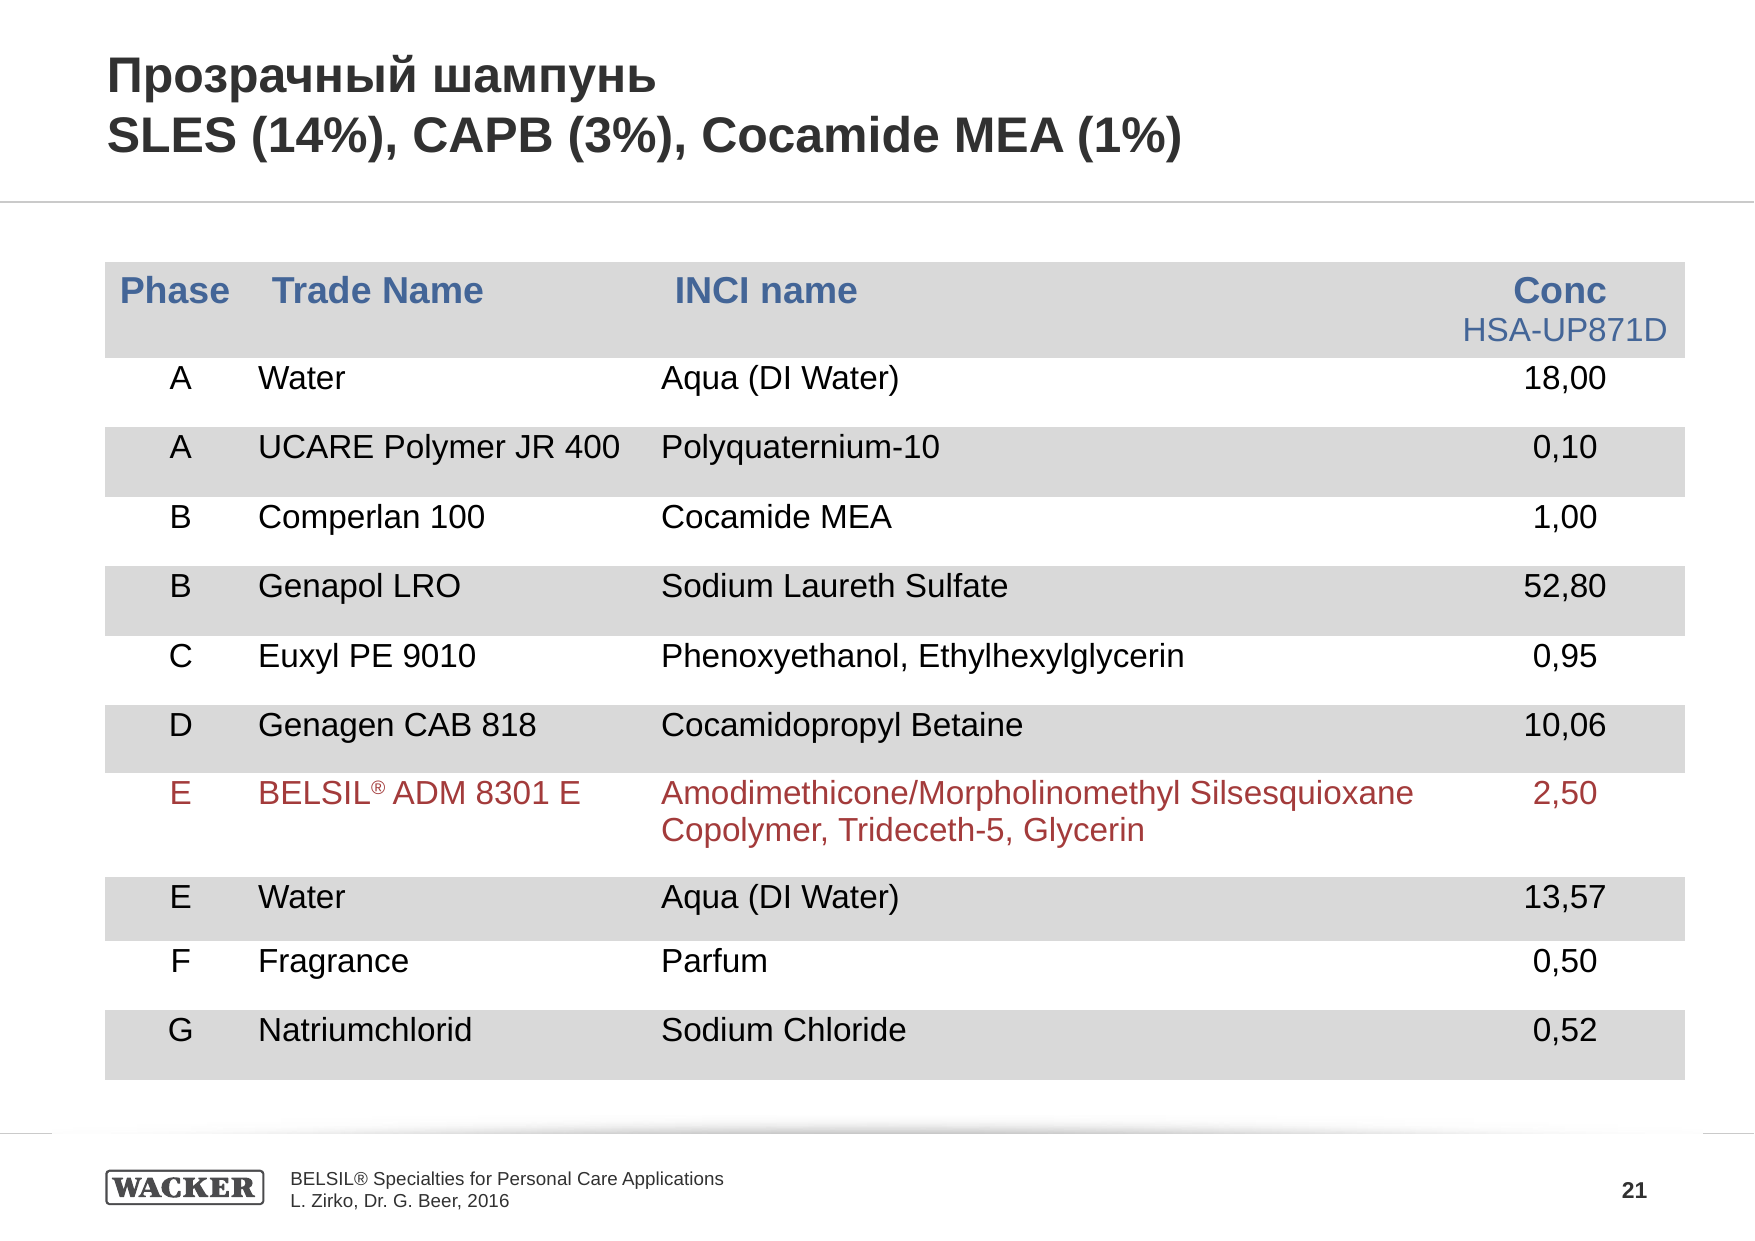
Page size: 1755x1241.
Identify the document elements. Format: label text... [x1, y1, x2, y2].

table_cell 1,00 [1445, 497, 1685, 566]
table_cell G [105, 1010, 257, 1080]
table_cell Polyquaternium-10 [660, 427, 1445, 497]
table_cell UCARE Polymer JR 400 [257, 427, 660, 497]
table_cell Water [257, 358, 660, 427]
table_cell 13,57 [1445, 877, 1685, 941]
table_header INCI name [660, 262, 1445, 358]
table_cell Cocamide MEA [660, 497, 1445, 566]
table_cell Comperlan 100 [257, 497, 660, 566]
table_cell Fragrance [257, 941, 660, 1010]
table_cell Sodium Laureth Sulfate [660, 566, 1445, 636]
table_cell 18,00 [1445, 358, 1685, 427]
table_cell Parfum [660, 941, 1445, 1010]
table_cell E [105, 773, 257, 877]
table_cell Euxyl PE 9010 [257, 636, 660, 705]
table_cell 2,50 [1445, 773, 1685, 877]
table_cell 10,06 [1445, 705, 1685, 773]
table_header Conc HSA-UP871D [1445, 262, 1685, 358]
table_cell 52,80 [1445, 566, 1685, 636]
table_header Phase [105, 262, 257, 358]
table_cell Aqua (DI Water) [660, 358, 1445, 427]
table_cell Genagen CAB 818 [257, 705, 660, 773]
table_cell 0,50 [1445, 941, 1685, 1010]
table_cell Natriumchlorid [257, 1010, 660, 1080]
picture [52, 1115, 1703, 1134]
table_cell F [105, 941, 257, 1010]
table_cell Amodimethicone/Morpholinomethyl Silsesquioxane Copolymer, Trideceth-5, Glycerin [660, 773, 1445, 877]
table_cell 0,95 [1445, 636, 1685, 705]
table_cell Genapol LRO [257, 566, 660, 636]
table_cell Aqua (DI Water) [660, 877, 1445, 941]
table_cell B [105, 566, 257, 636]
table_cell 0,52 [1445, 1010, 1685, 1080]
table_cell B [105, 497, 257, 566]
title Прозрачный шампунь SLES (14%), CAPB (3%), Cocamide MEA (1%) [106, 31, 1647, 163]
table_cell Phenoxyethanol, Ethylhexylglycerin [660, 636, 1445, 705]
table_cell A [105, 427, 257, 497]
table_cell 0,10 [1445, 427, 1685, 497]
table_cell E [105, 877, 257, 941]
table_cell Cocamidopropyl Betaine [660, 705, 1445, 773]
table_cell Sodium Chloride [660, 1010, 1445, 1080]
table_cell Water [257, 877, 660, 941]
table_cell A [105, 358, 257, 427]
table_header Trade Name [257, 262, 660, 358]
table_cell D [105, 705, 257, 773]
table_cell BELSIL® ADM 8301 E [257, 773, 660, 877]
table_cell C [105, 636, 257, 705]
